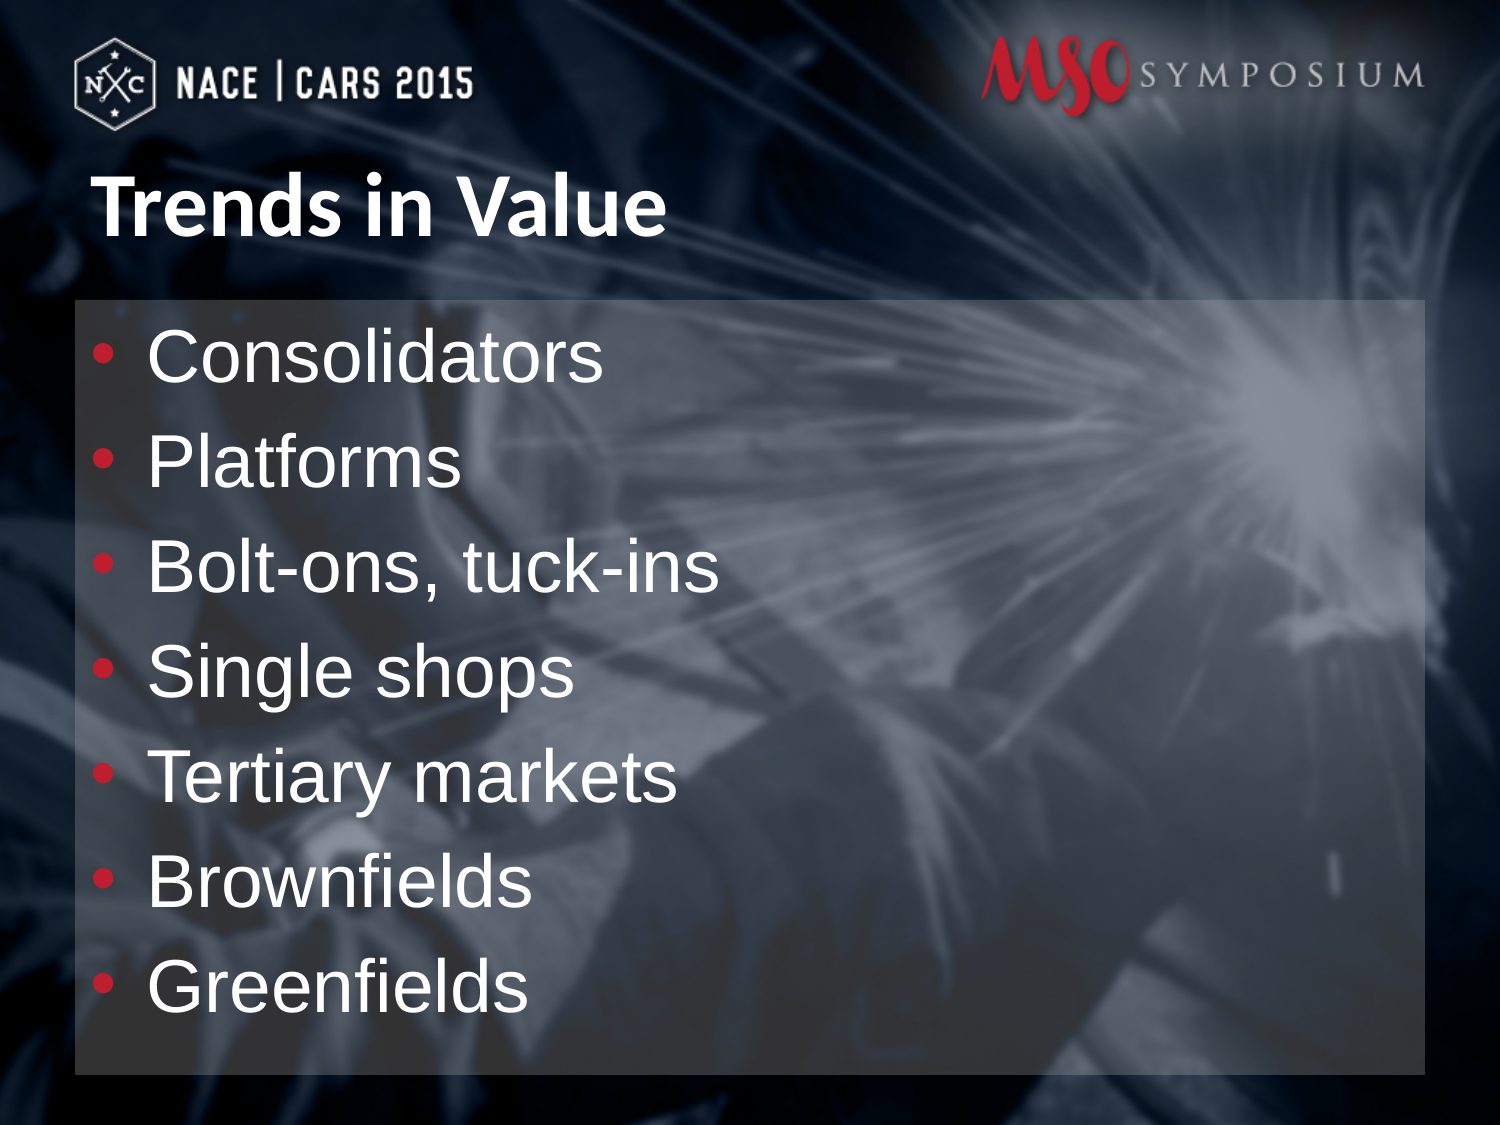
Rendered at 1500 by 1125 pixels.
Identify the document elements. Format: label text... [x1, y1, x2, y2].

picture [0, 0, 1500, 1125]
list Consolidators Platforms Bolt-ons, tuck-ins Single shops Tertiary markets Brownfields Greenfields [75, 299, 1425, 1075]
title Trends in Value [75, 137, 1450, 263]
